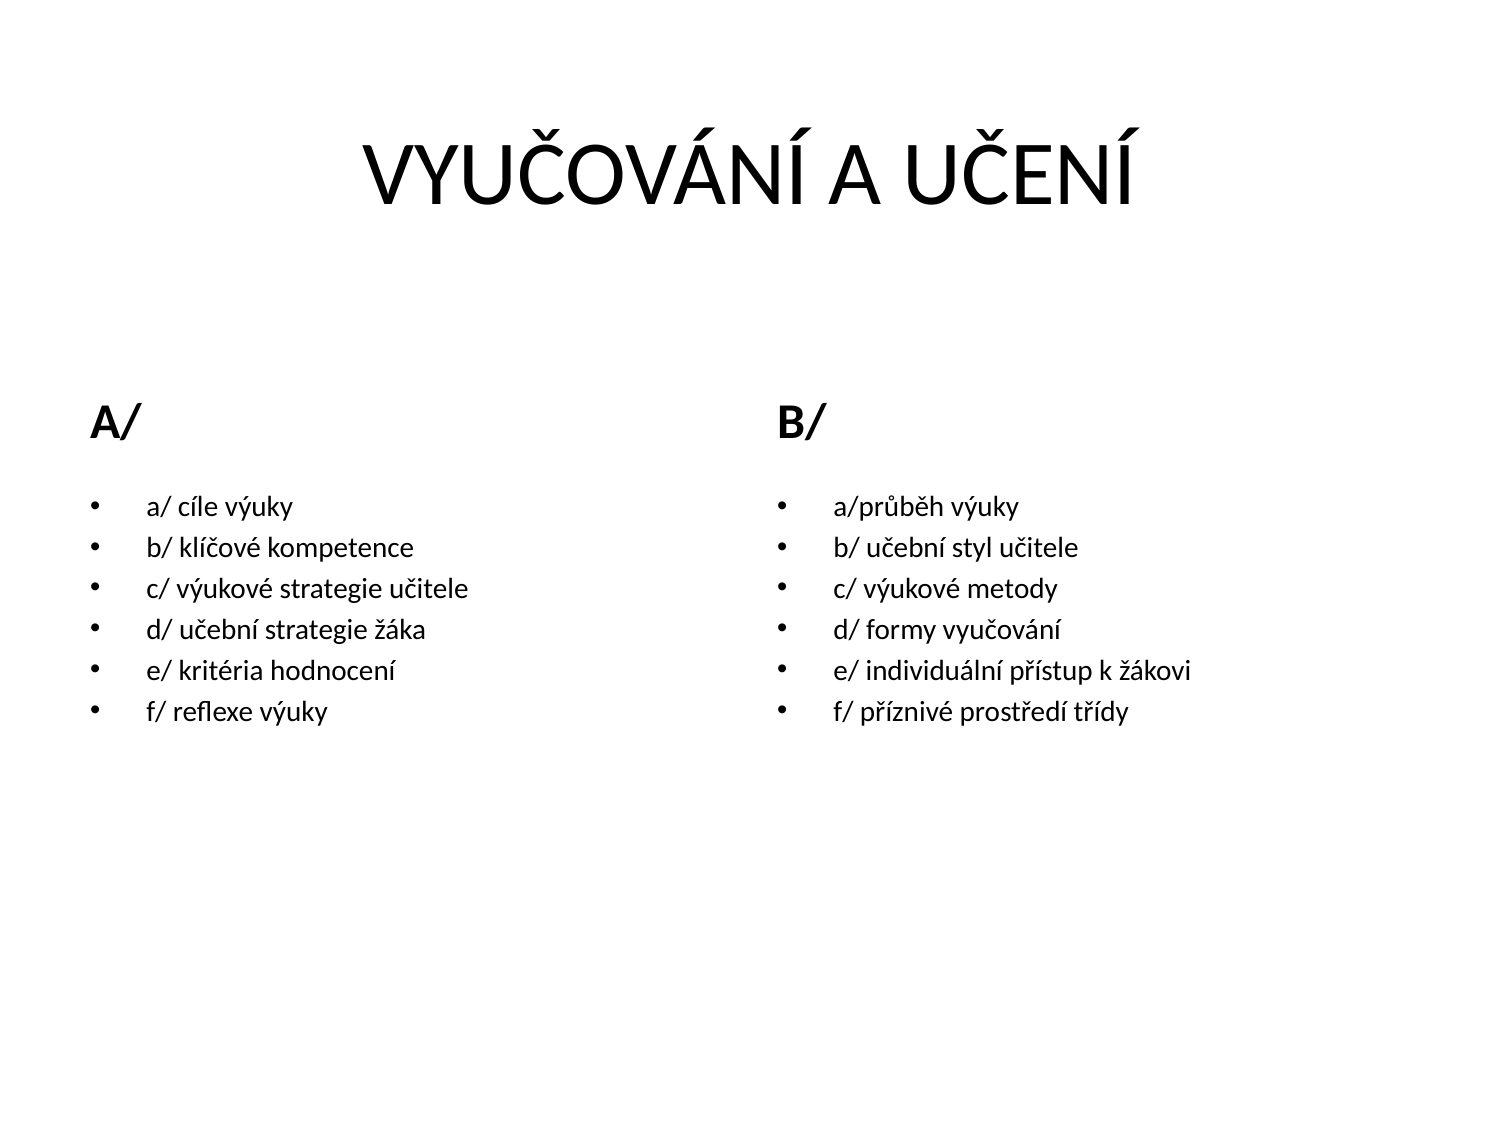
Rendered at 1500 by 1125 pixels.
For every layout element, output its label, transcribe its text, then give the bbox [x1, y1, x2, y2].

list A/ [75, 373, 738, 457]
list a/průběh výuky b/ učební styl učitele c/ výukové metody d/ formy vyučování e/ individuální přístup k žákovi f/ příznivé prostředí třídy [761, 479, 1425, 1005]
list a/ cíle výuky b/ klíčové kompetence c/ výukové strategie učitele d/ učební strategie žáka e/ kritéria hodnocení f/ reflexe výuky [75, 479, 738, 1005]
title VYUČOVÁNÍ A UČENÍ [75, 45, 1425, 291]
list B/ [761, 338, 1425, 457]
